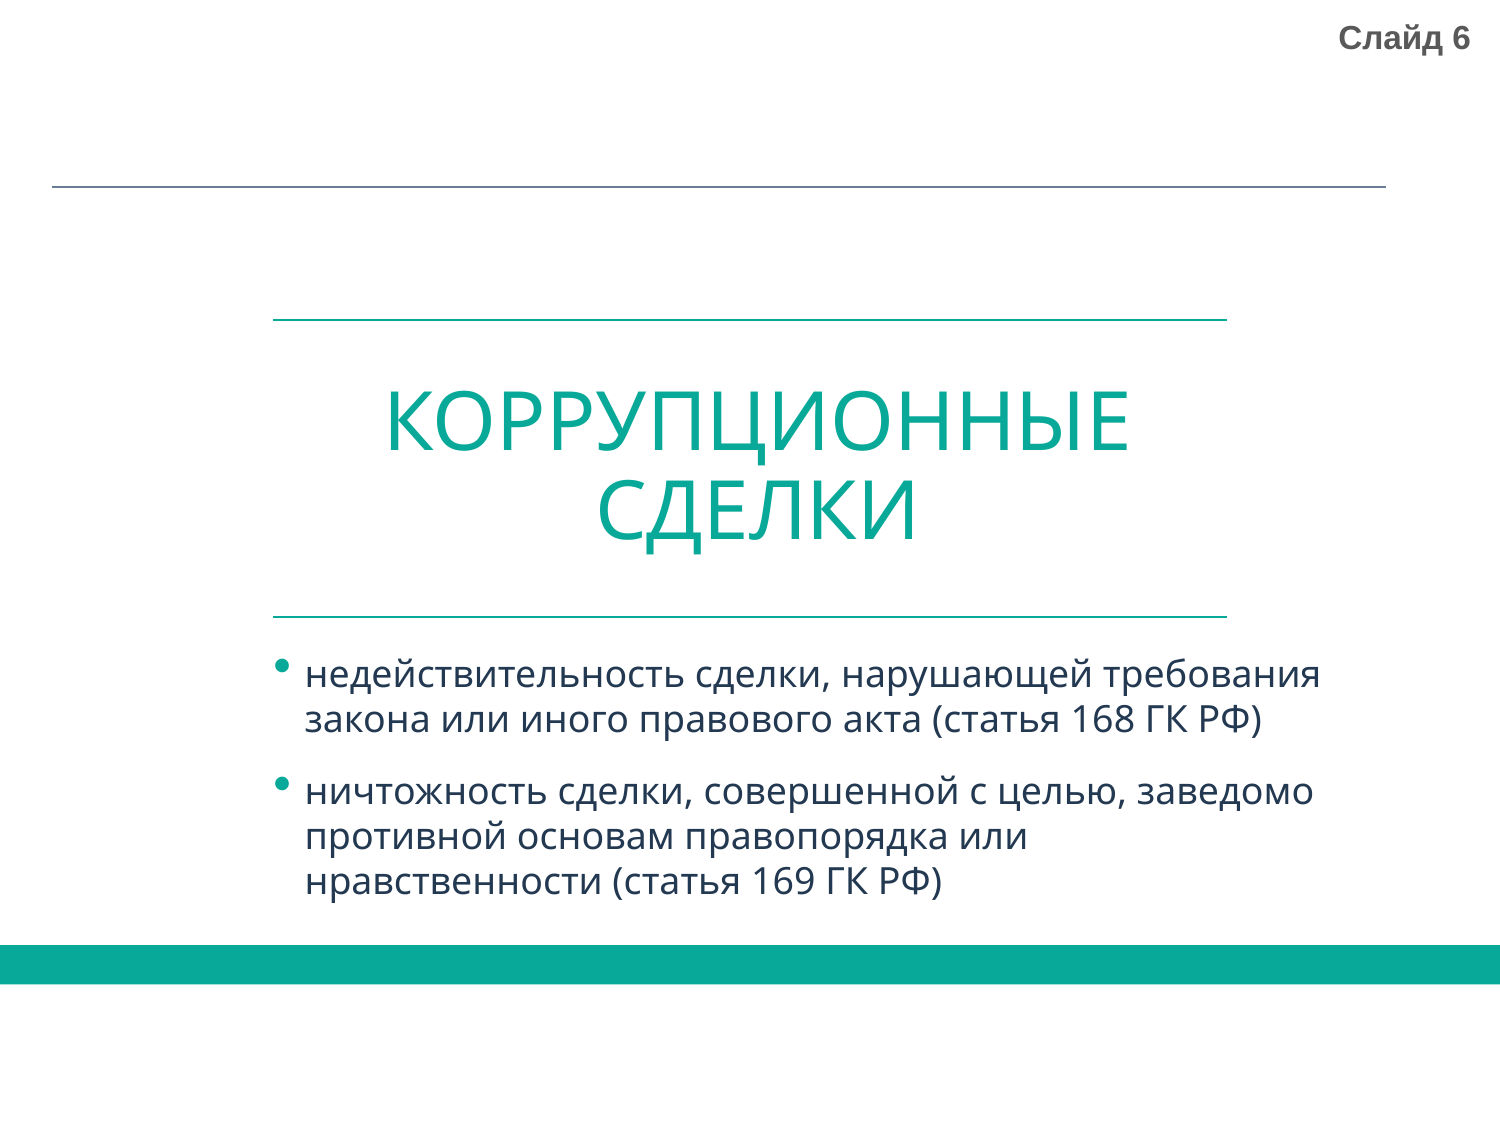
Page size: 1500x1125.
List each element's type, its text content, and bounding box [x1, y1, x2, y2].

text_box коррупционные сделки [245, 319, 1271, 617]
text_box недействительность сделки, нарушающей требования закона или иного правового акта (статья 168 ГК РФ) ничтожность сделки, совершенной с целью, заведомо противной основам правопорядка или нравственности (статья 169 ГК РФ) [273, 562, 1329, 903]
text_box Слайд 6 [1288, 9, 1486, 64]
